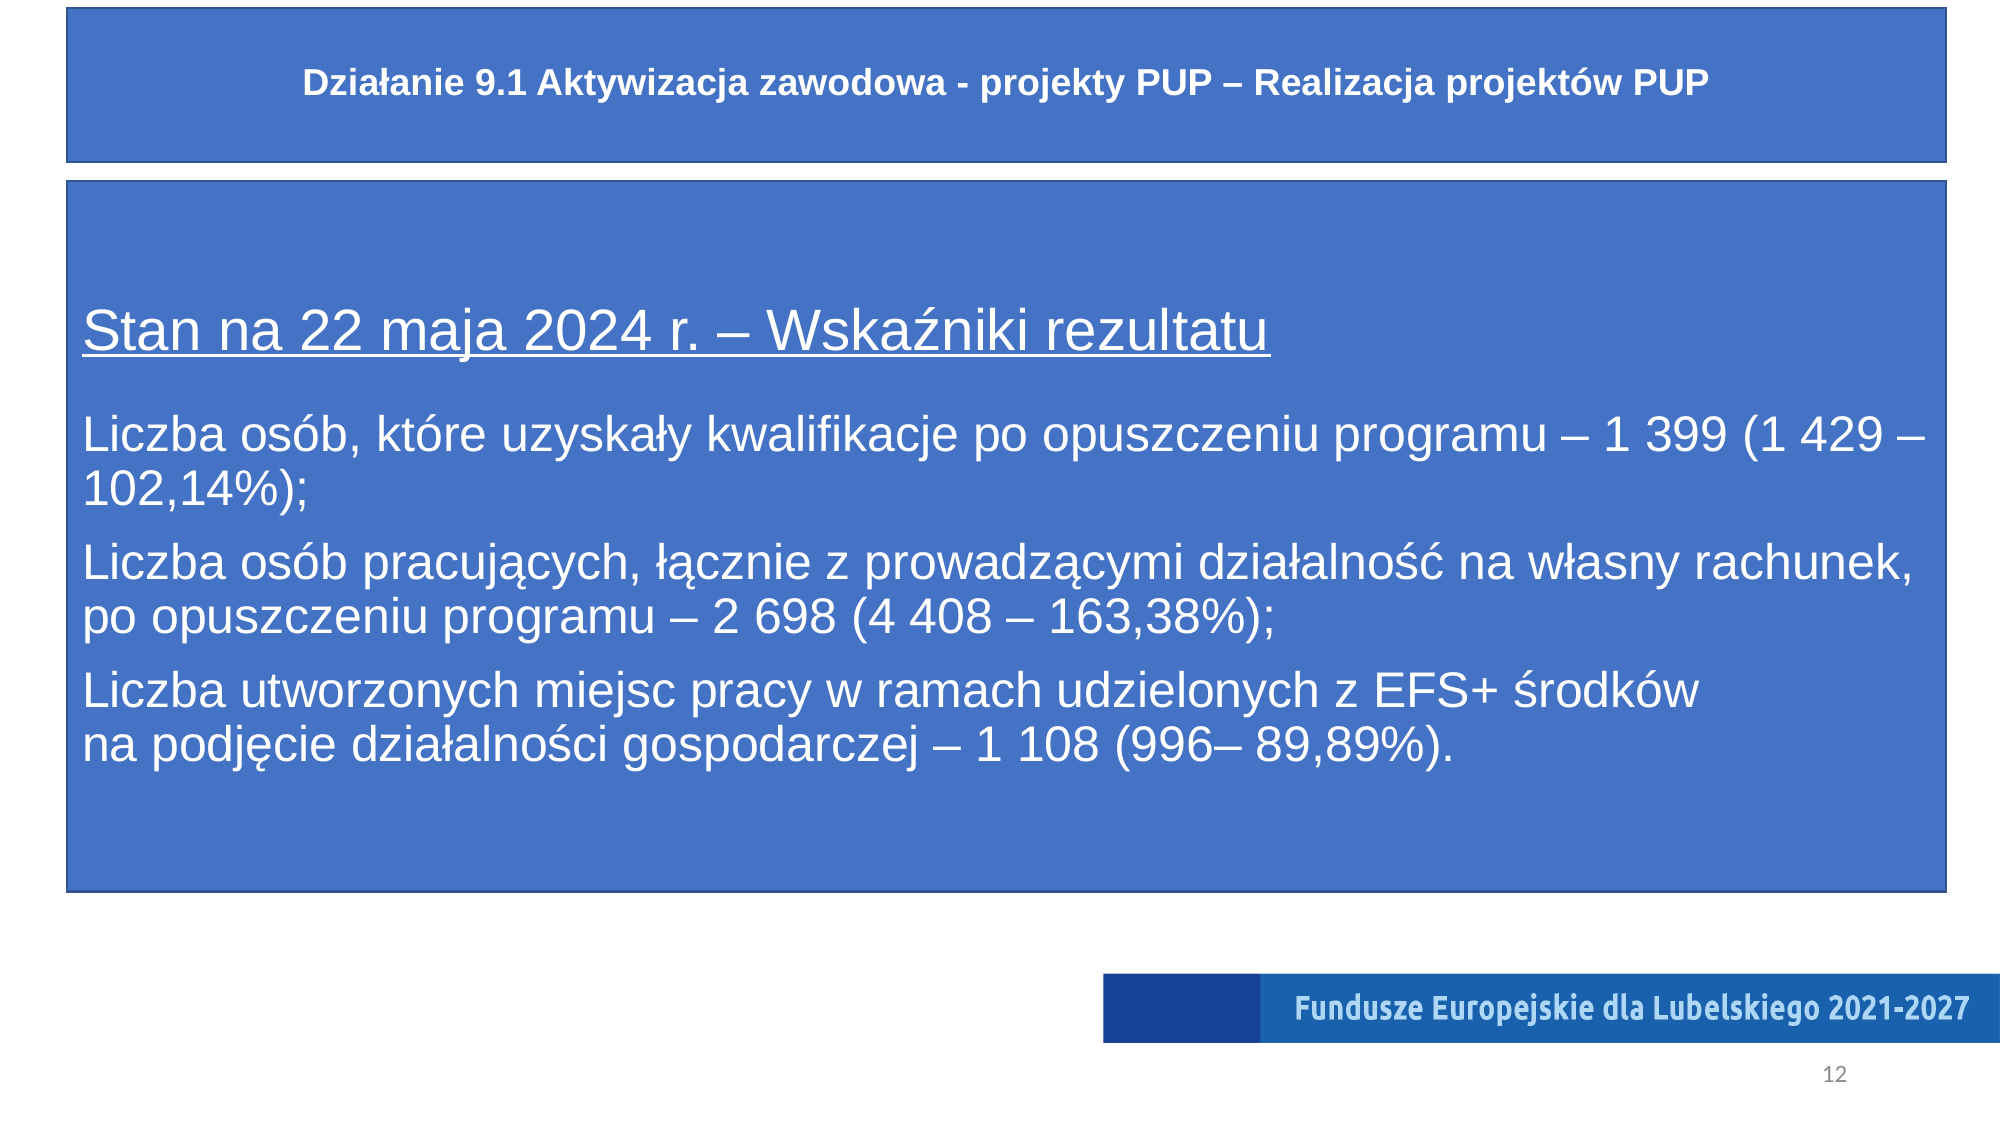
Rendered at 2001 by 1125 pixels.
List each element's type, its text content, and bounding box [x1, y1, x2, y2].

slide_number 12 [1412, 1043, 1863, 1103]
picture [1103, 973, 2000, 1043]
text_box Działanie 9.1 Aktywizacja zawodowa - projekty PUP – Realizacja projektów PUP [66, 7, 1947, 163]
text_box Stan na 22 maja 2024 r. – Wskaźniki rezultatu Liczba osób, które uzyskały kwalifikacje po opuszczeniu programu – 1 399 (1 429 – 102,14%); Liczba osób pracujących, łącznie z prowadzącymi działalność na własny rachunek, po opuszczeniu programu – 2 698 (4 408 – 163,38%); Liczba utworzonych miejsc pracy w ramach udzielonych z EFS+ środków na podjęcie działalności gospodarczej – 1 108 (996– 89,89%). [66, 180, 1947, 893]
